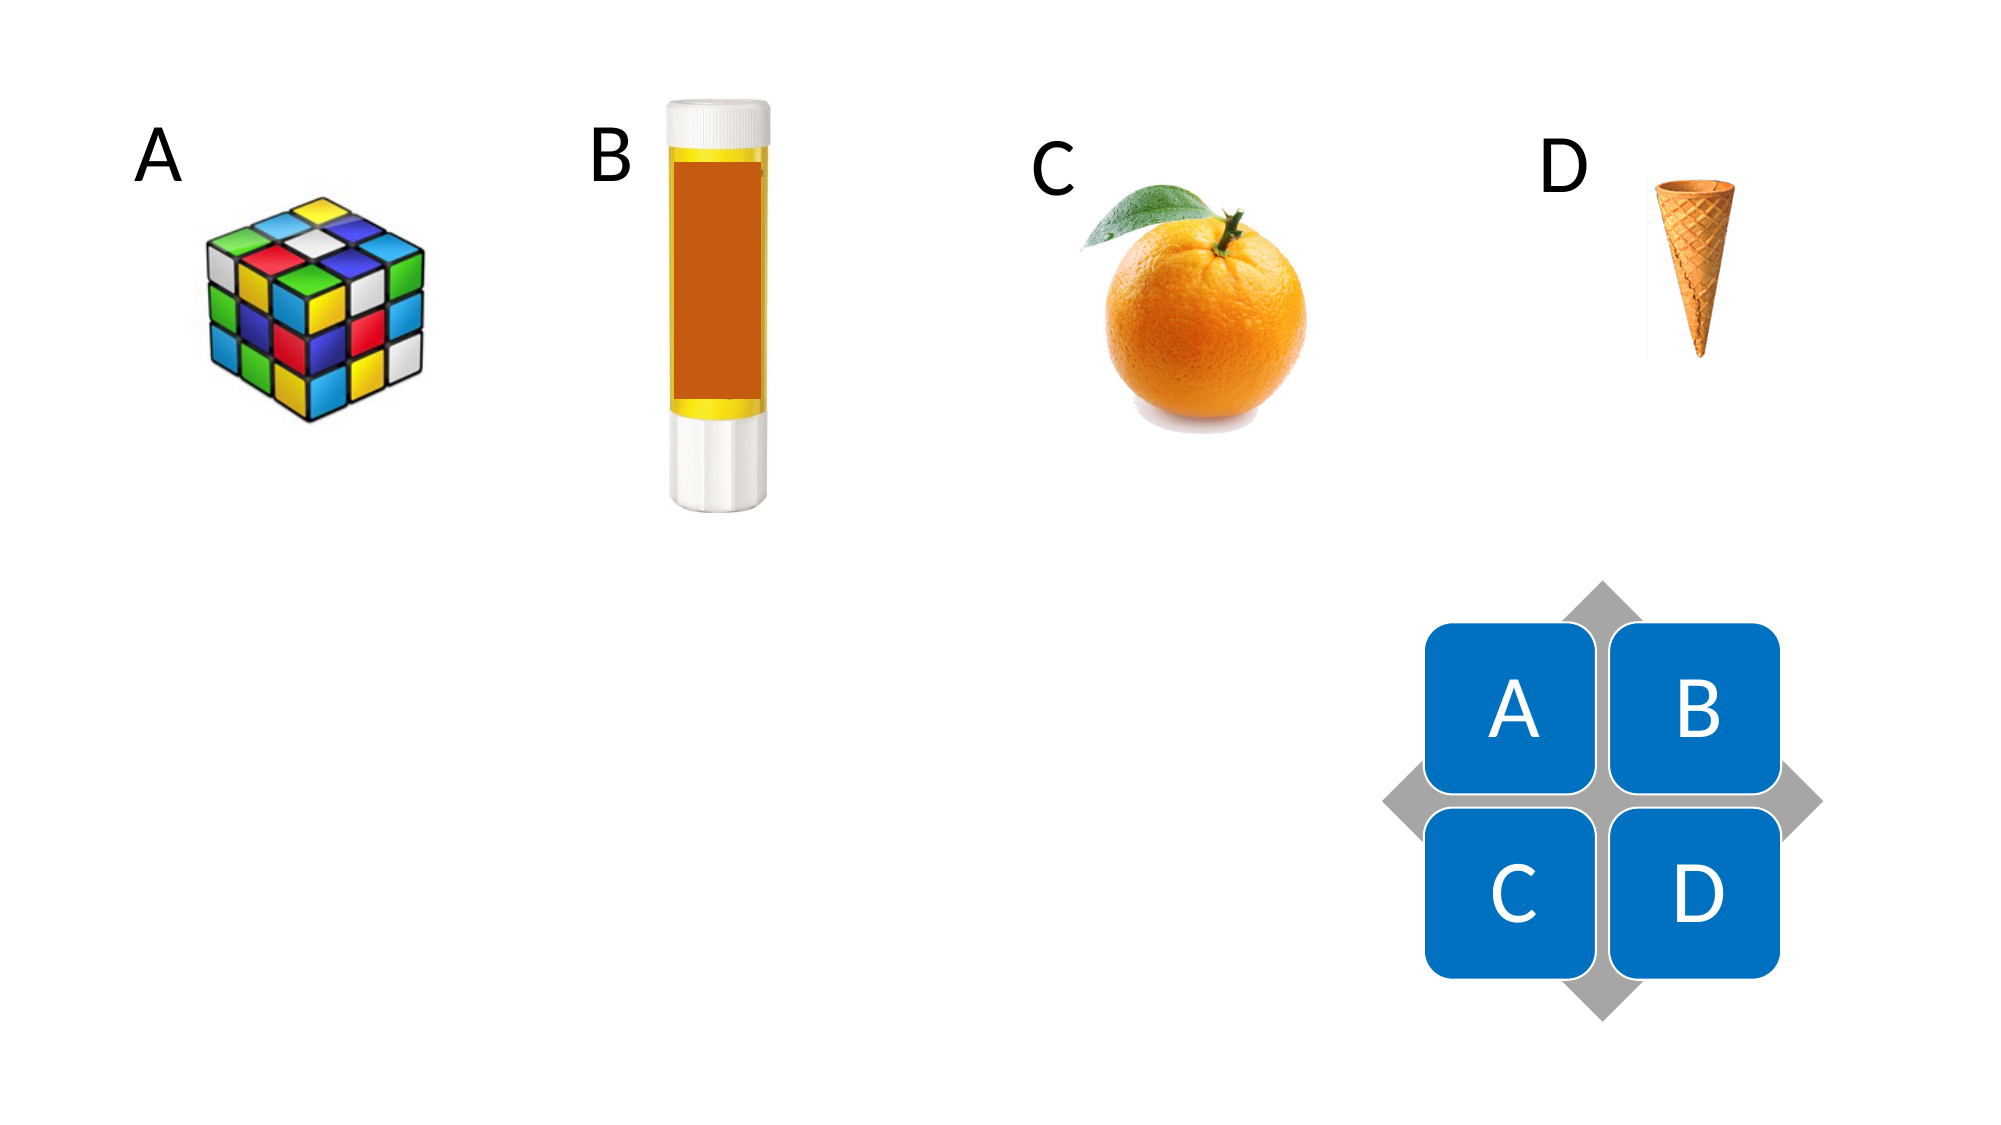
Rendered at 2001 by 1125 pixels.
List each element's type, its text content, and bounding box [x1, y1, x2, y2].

picture [1066, 174, 1313, 437]
picture [193, 181, 430, 430]
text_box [1376, 580, 1829, 1022]
text_box A [119, 90, 198, 206]
picture [503, 90, 933, 521]
picture [1647, 174, 1742, 361]
text_box D [1524, 101, 1606, 217]
text_box C [1016, 104, 1092, 220]
